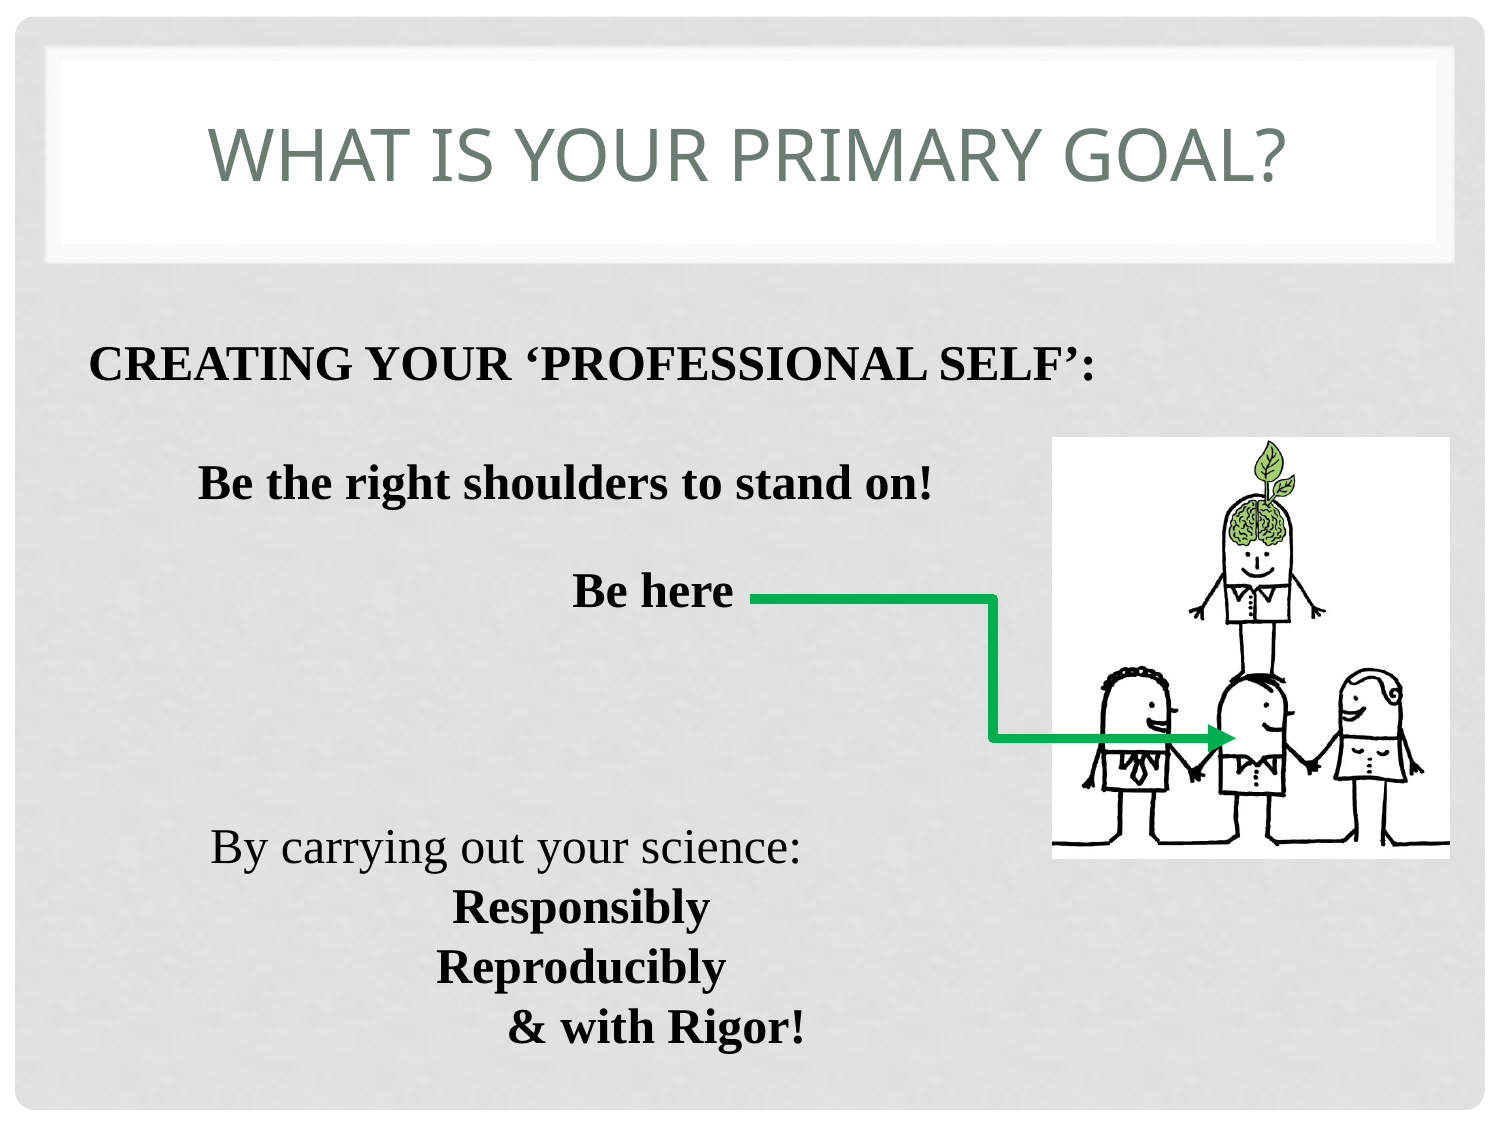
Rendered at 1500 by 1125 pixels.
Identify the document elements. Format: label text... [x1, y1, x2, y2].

title What is YOUR PRIMARY GOAL? [69, 66, 1425, 238]
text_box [749, 598, 1237, 739]
picture [1051, 437, 1451, 859]
text_box By carrying out your science: Responsibly Reproducibly & with Rigor! [191, 805, 822, 1061]
text_box Be here [557, 549, 749, 625]
text_box Be the right shoulders to stand on! [183, 441, 950, 517]
text_box CREATING YOUR ‘PROFESSIONAL SELF’: [73, 323, 1445, 398]
